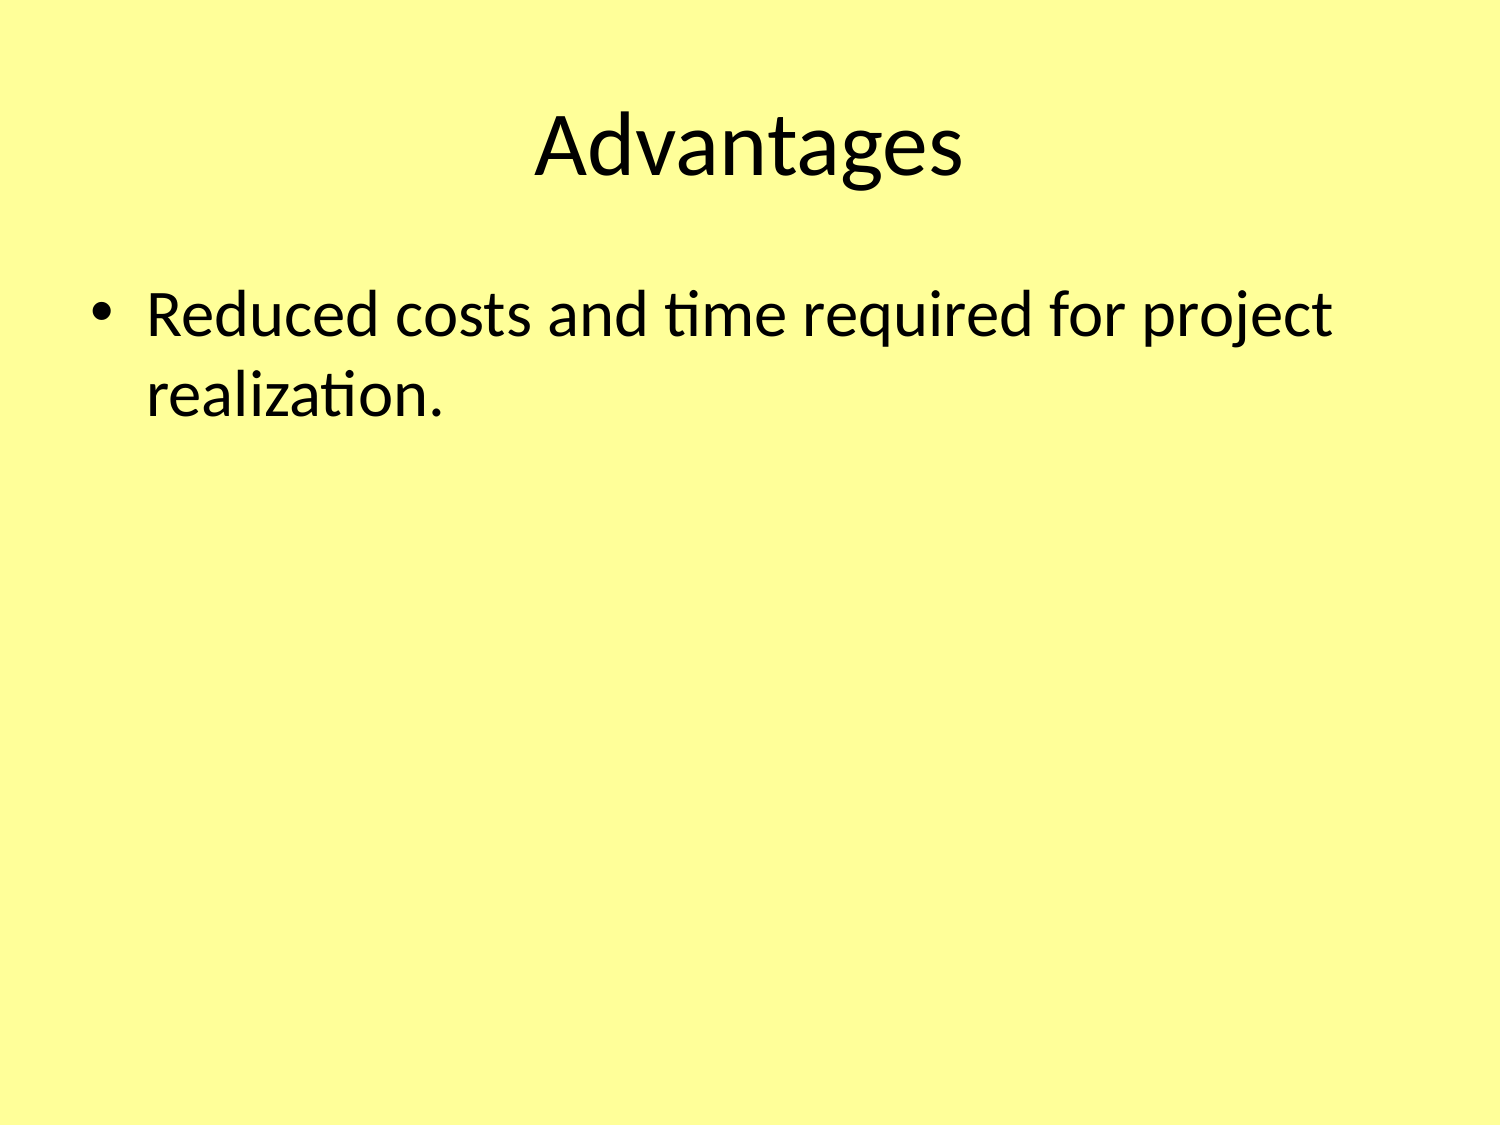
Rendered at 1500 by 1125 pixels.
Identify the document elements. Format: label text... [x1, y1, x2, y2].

title Advantages [75, 45, 1425, 233]
list Reduced costs and time required for project realization. [75, 262, 1425, 1005]
